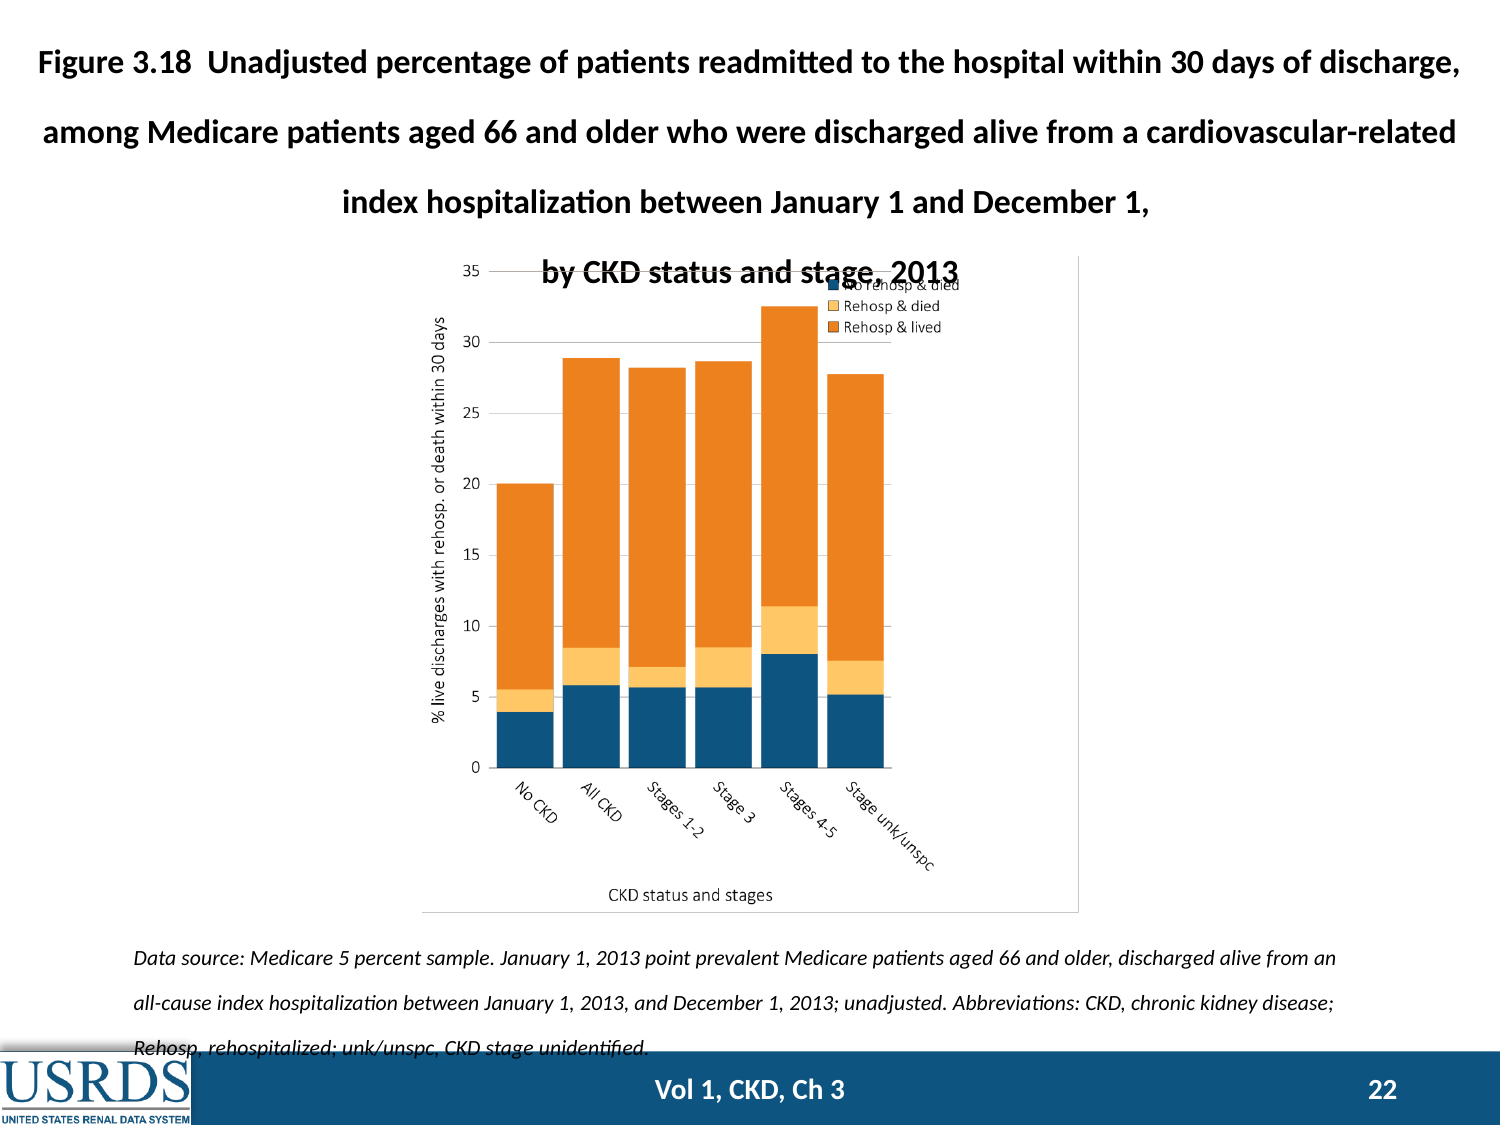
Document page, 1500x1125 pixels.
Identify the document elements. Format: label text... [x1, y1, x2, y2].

slide_number 22 [1262, 1062, 1413, 1108]
picture [420, 254, 1079, 913]
footer Vol 1, CKD, Ch 3 [587, 1062, 913, 1113]
text_box Data source: Medicare 5 percent sample. January 1, 2013 point prevalent Medicare patients aged 66 and older, discharged alive from an all-cause index hospitalization between January 1, 2013, and December 1, 2013; unadjusted. Abbreviations: CKD, chronic kidney disease; Rehosp, rehospitalized; unk/unspc, CKD stage unidentified. [118, 931, 1382, 1082]
text_box Figure 3.18 Unadjusted percentage of patients readmitted to the hospital within 30 days of discharge, among Medicare patients aged 66 and older who were discharged alive from a cardiovascular-related index hospitalization between January 1 and December 1, by CKD status and stage, 2013 [0, 24, 1500, 320]
picture [0, 1051, 192, 1125]
